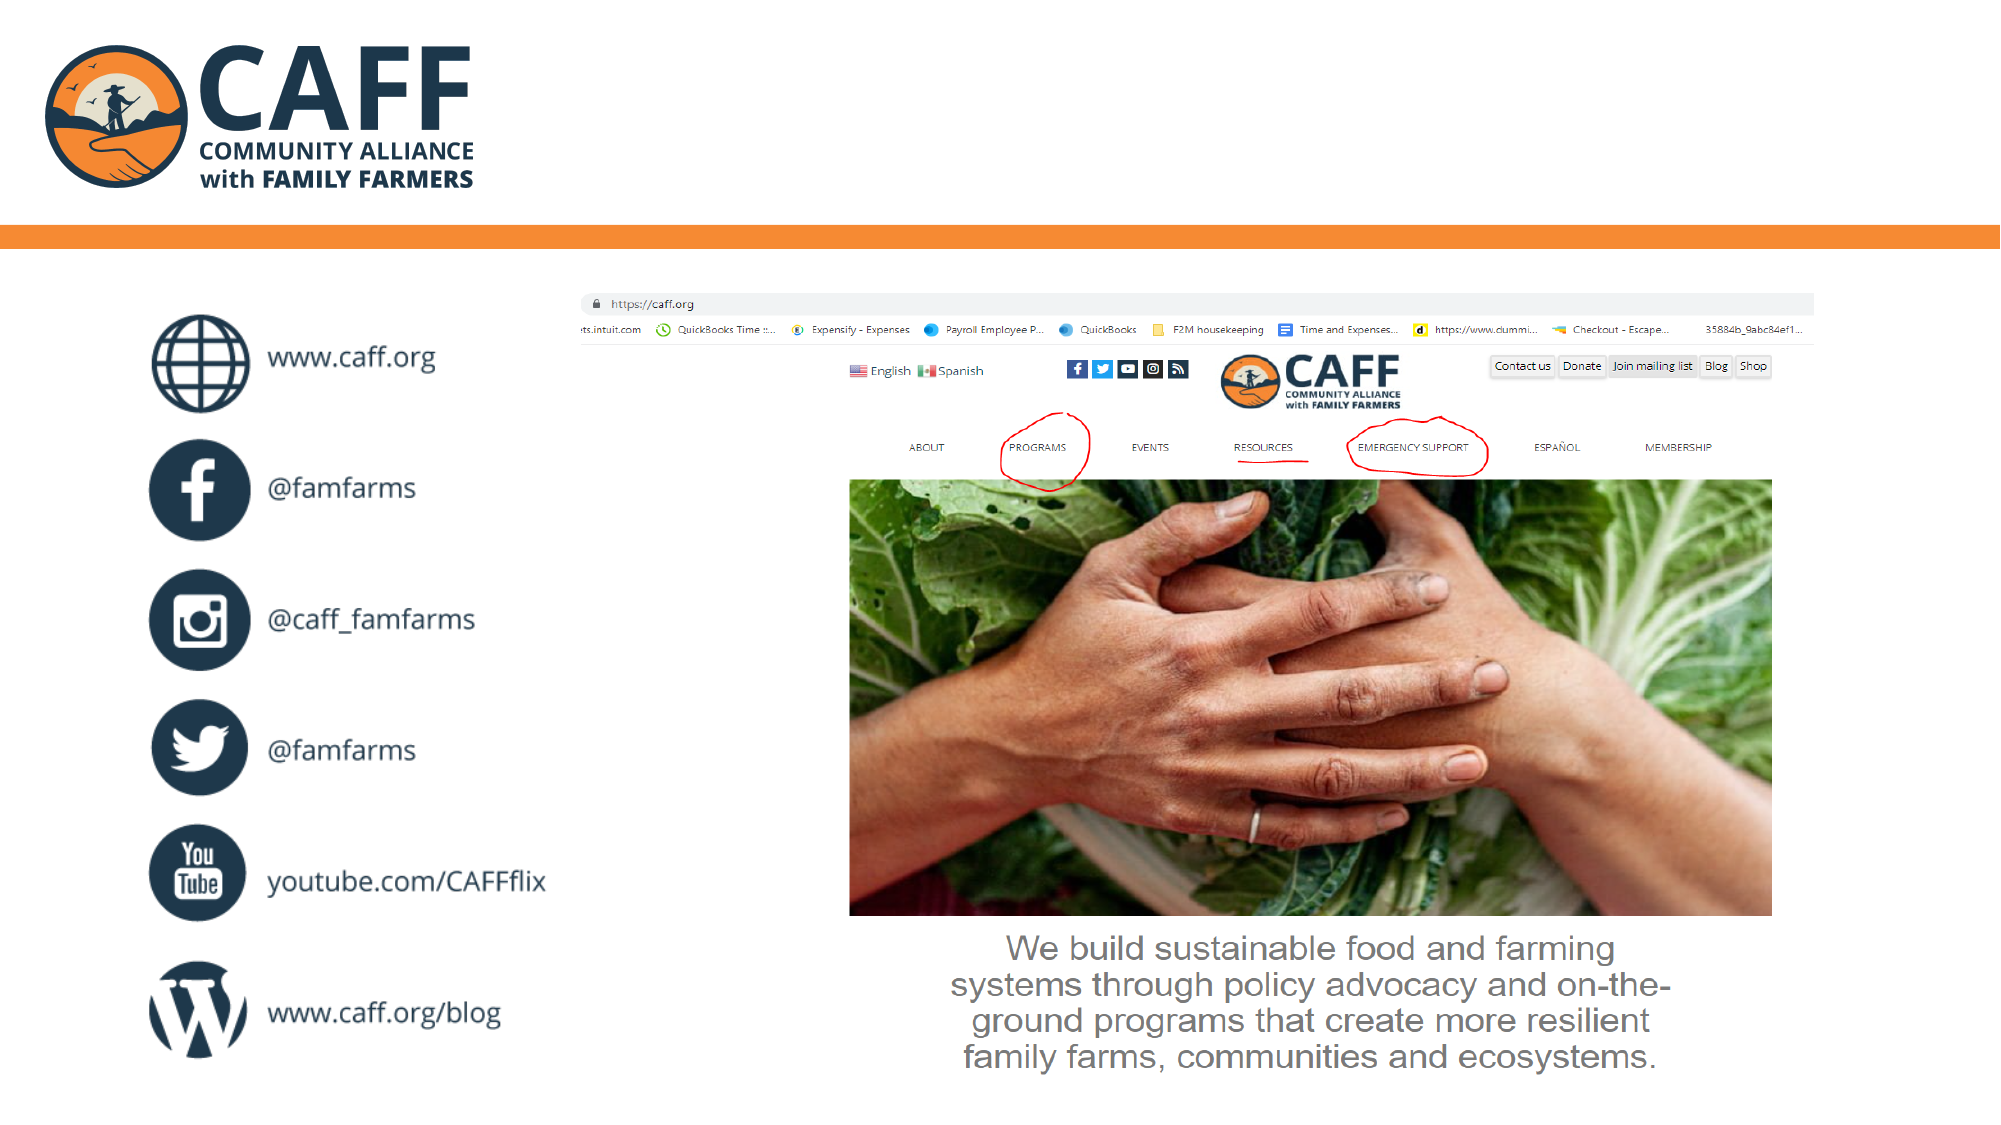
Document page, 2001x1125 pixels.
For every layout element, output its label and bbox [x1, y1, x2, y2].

picture [45, 45, 473, 188]
picture [119, 290, 1814, 1079]
